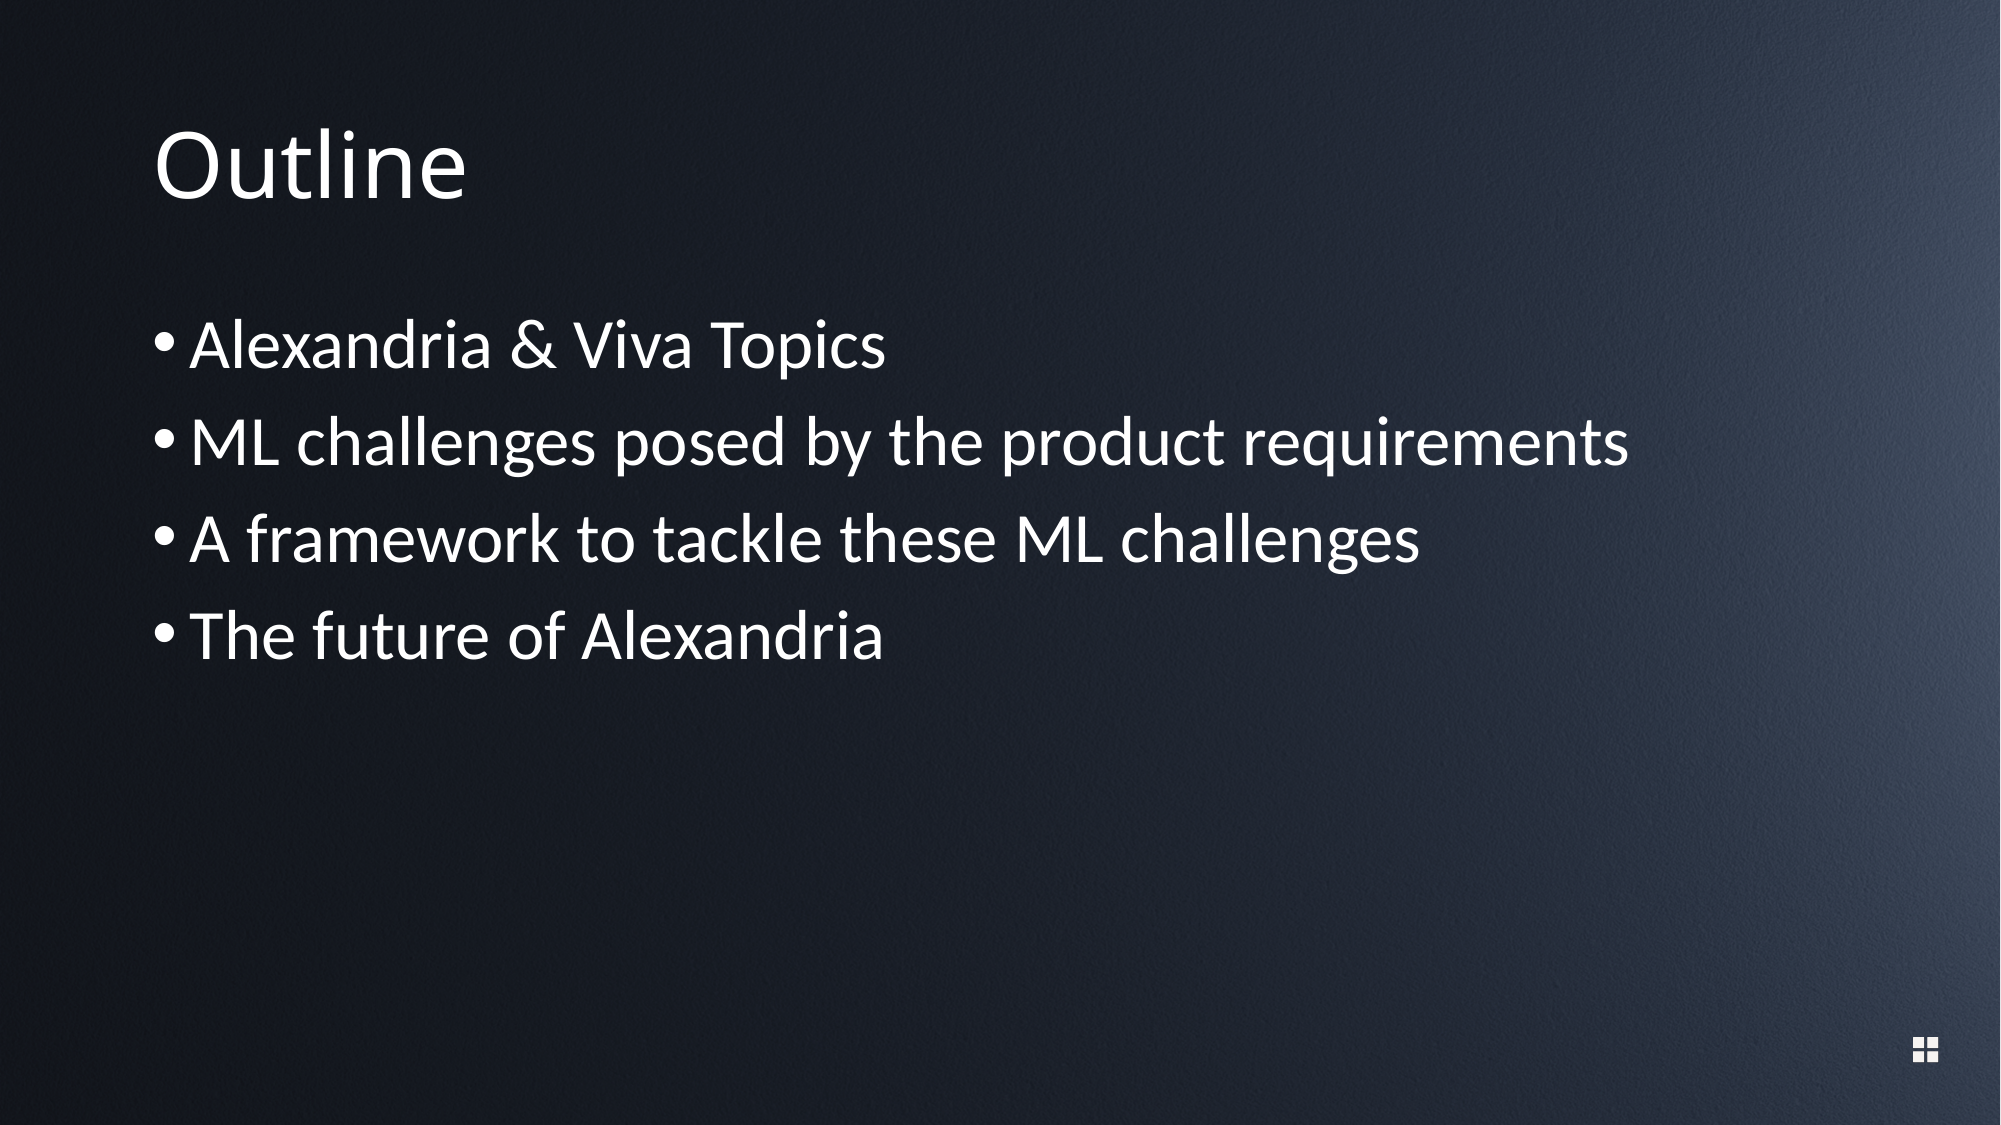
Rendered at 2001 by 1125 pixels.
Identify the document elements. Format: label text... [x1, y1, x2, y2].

picture [0, 0, 2001, 1125]
title Outline [137, 59, 1863, 278]
list Alexandria & Viva Topics ML challenges posed by the product requirements A framework to tackle these ML challenges The future of Alexandria [137, 299, 1863, 1014]
